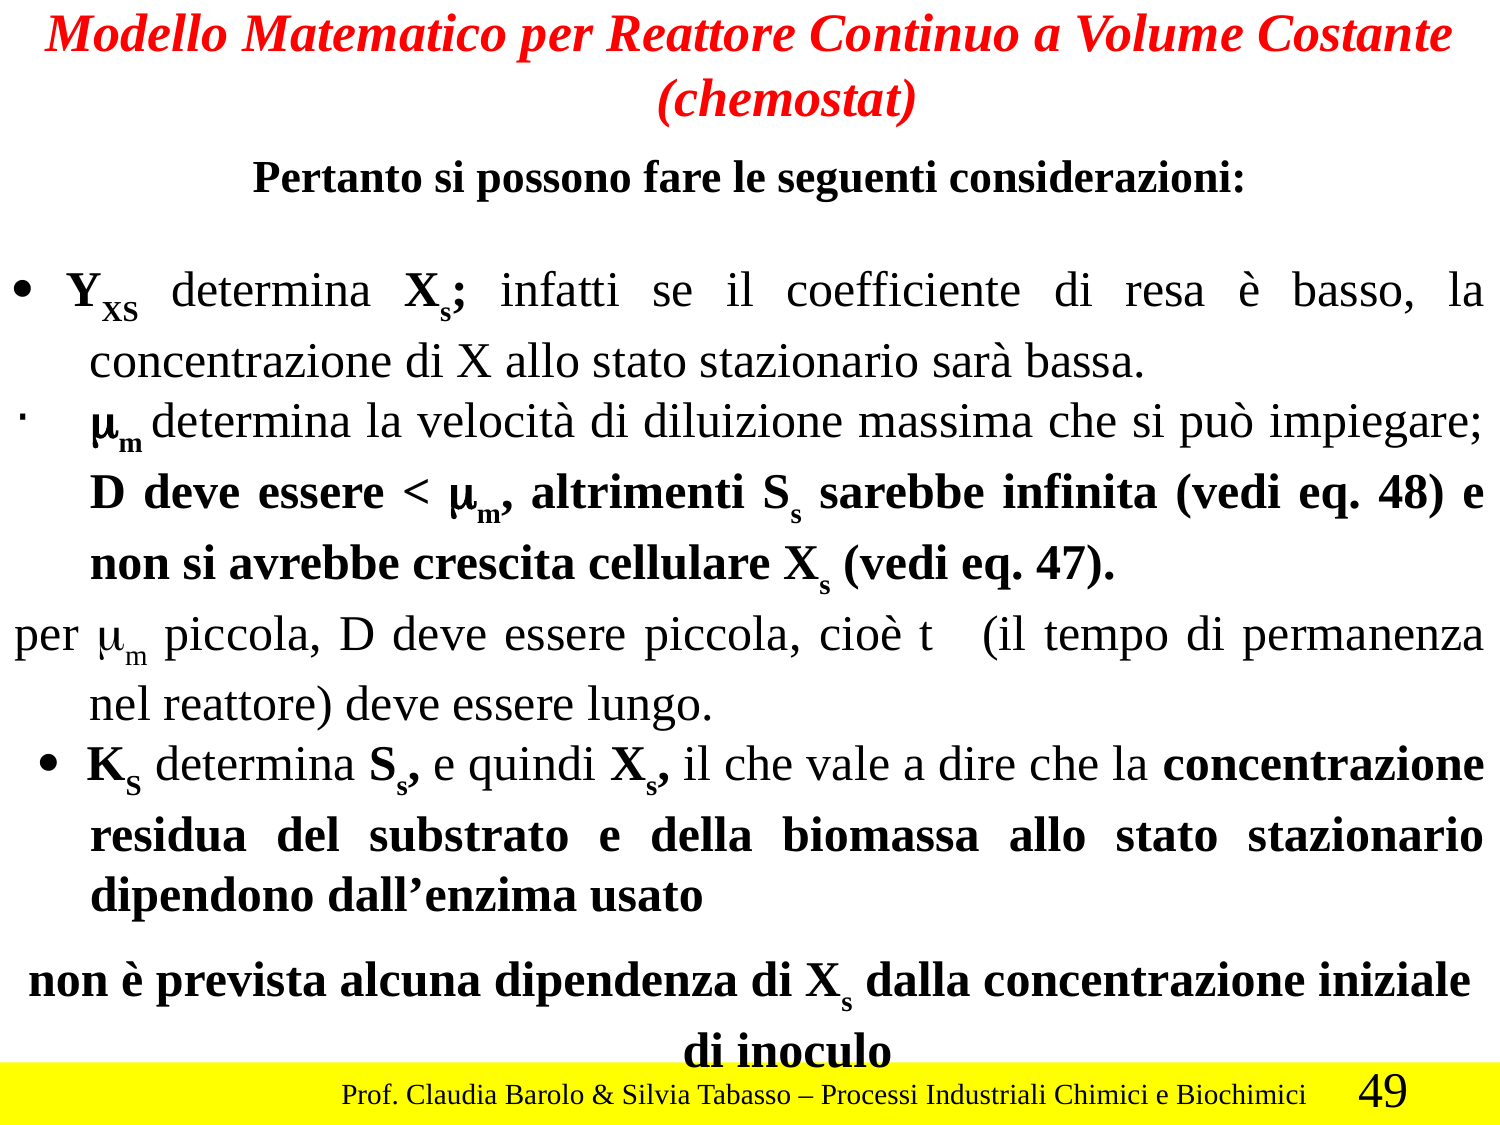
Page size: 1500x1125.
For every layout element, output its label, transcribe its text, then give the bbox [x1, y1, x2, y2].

text_box 49 [1343, 1085, 1500, 1125]
text_box Modello Matematico per Reattore Continuo a Volume Costante (chemostat) Pertanto si possono fare le seguenti considerazioni: · YXS determina Xs; infatti se il coefficiente di resa è basso, la concentrazione di X allo stato stazionario sarà bassa. mm determina la velocità di diluizione massima che si può impiegare; D deve essere < mm, altrimenti Ss sarebbe infinita (vedi eq. 48) e non si avrebbe crescita cellulare Xs (vedi eq. 47). per mm piccola, D deve essere piccola, cioè t (il tempo di permanenza nel reattore) deve essere lungo. · KS determina Ss, e quindi Xs, il che vale a dire che la concentrazione residua del substrato e della biomassa allo stato stazionario dipendono dall’enzima usato non è prevista alcuna dipendenza di Xs dalla concentrazione iniziale di inoculo [0, 0, 1500, 1085]
